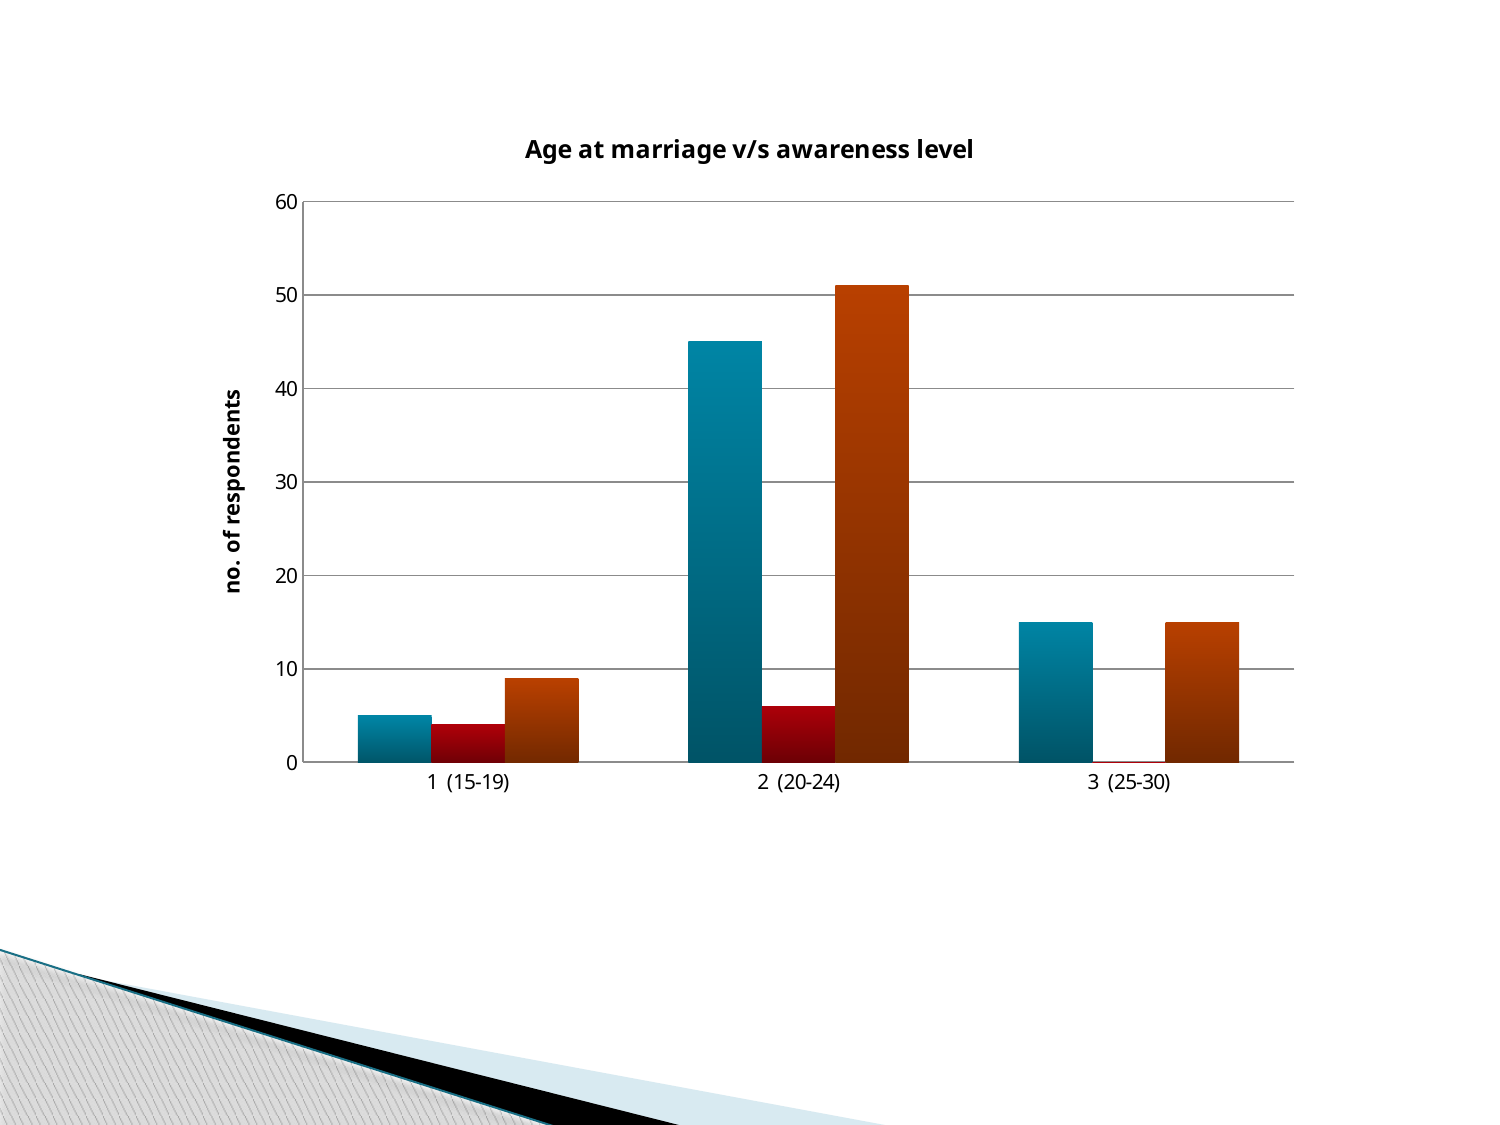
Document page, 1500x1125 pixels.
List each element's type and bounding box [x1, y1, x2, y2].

chart [182, 101, 1318, 811]
